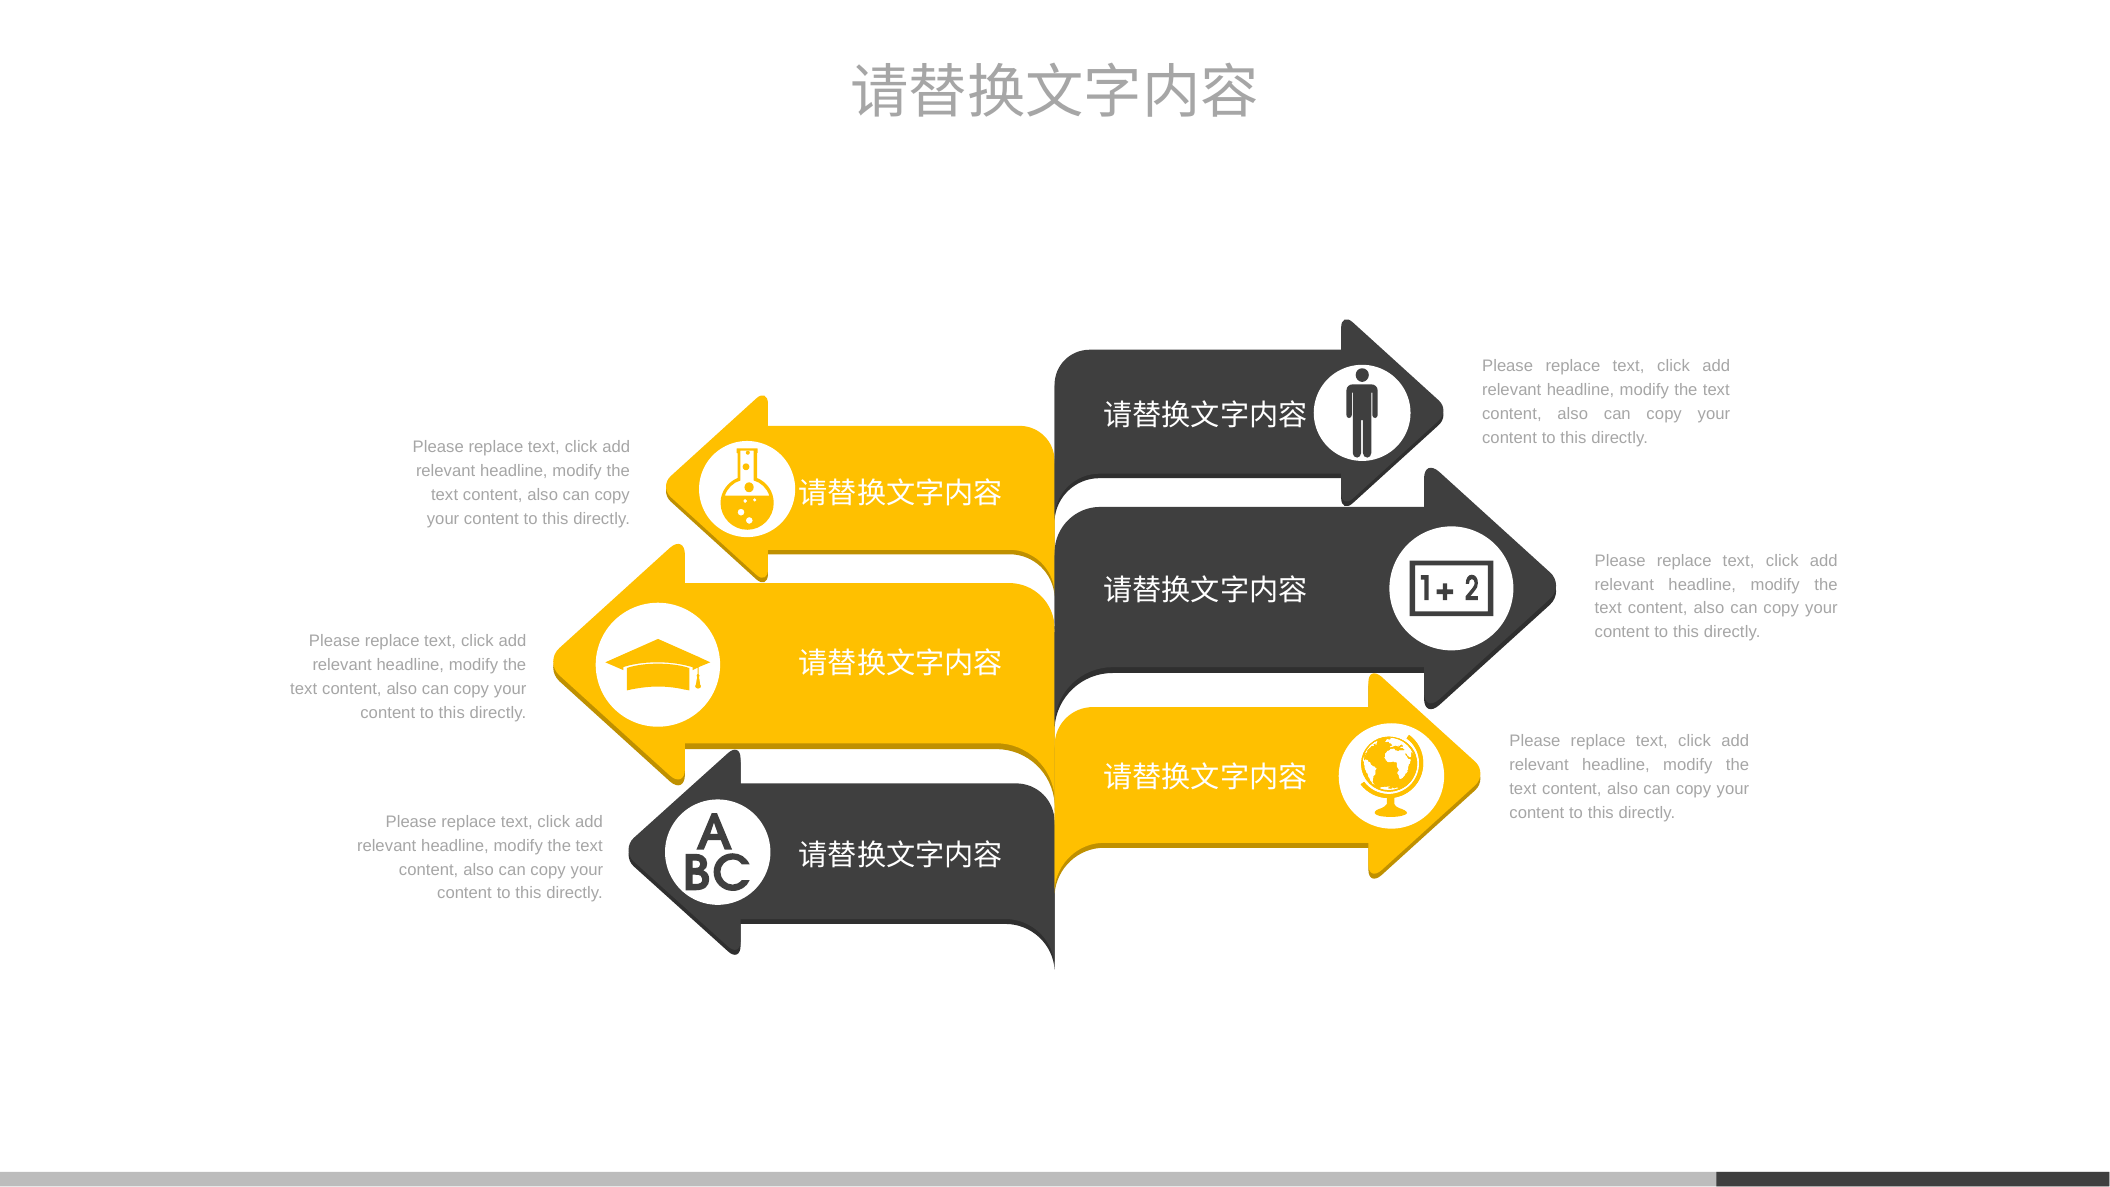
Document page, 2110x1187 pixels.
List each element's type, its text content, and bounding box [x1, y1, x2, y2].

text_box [1338, 723, 1445, 829]
text_box Please replace text, click add relevant headline, modify the text content, also can copy your content to this directly. [1573, 535, 1859, 652]
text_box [699, 440, 796, 538]
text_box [664, 799, 771, 905]
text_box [1054, 316, 1446, 464]
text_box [626, 804, 1055, 970]
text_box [1054, 728, 1483, 894]
text_box Please replace text, click add relevant headline, modify the text content, also can copy your content to this directly. [1488, 715, 1771, 833]
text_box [1389, 526, 1514, 651]
text_box Please replace text, click add relevant headline, modify the text content, also can copy your content to this directly. [373, 421, 652, 539]
text_box Please replace text, click add relevant headline, modify the text content, also can copy your content to this directly. [319, 796, 625, 913]
text_box Please replace text, click add relevant headline, modify the text content, also can copy your content to this directly. [261, 615, 548, 733]
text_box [1313, 364, 1411, 461]
text_box 请替换文字内容 [820, 32, 1289, 124]
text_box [551, 540, 1054, 804]
text_box Please replace text, click add relevant headline, modify the text content, also can copy your content to this directly. [1461, 340, 1752, 458]
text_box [595, 602, 721, 727]
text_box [1054, 464, 1559, 728]
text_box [664, 392, 1054, 540]
